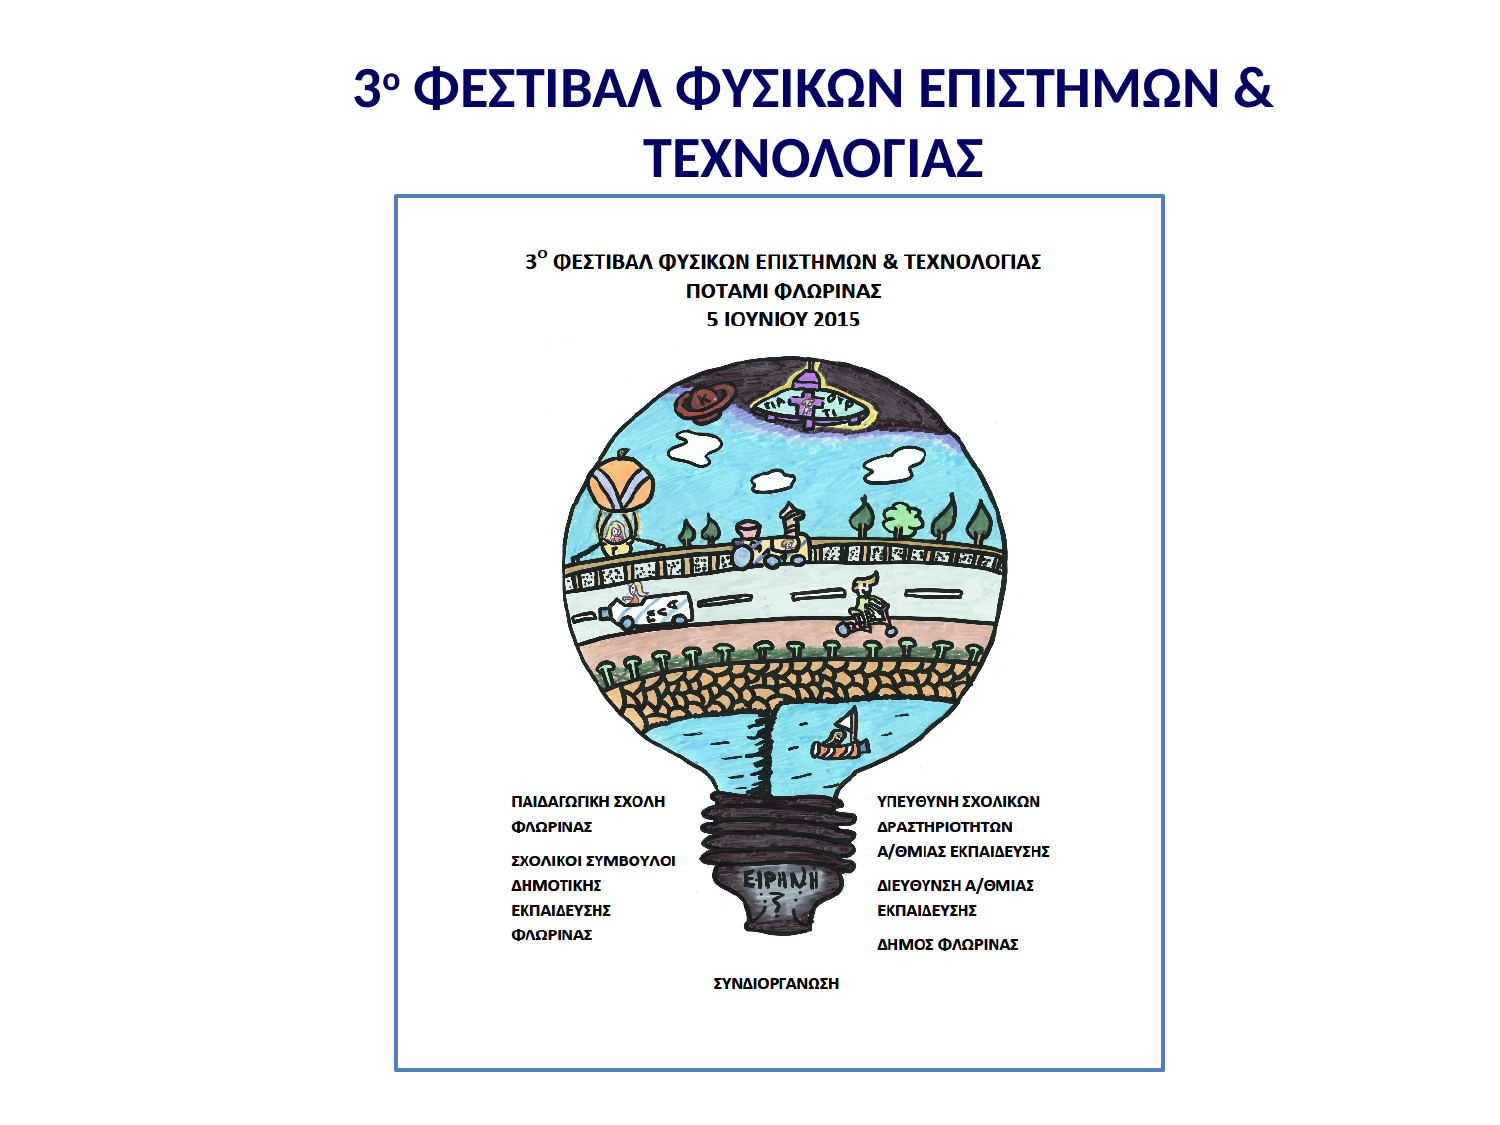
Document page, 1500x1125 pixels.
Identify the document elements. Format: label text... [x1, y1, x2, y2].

title 3o ΦΕΣΤΙΒΑΛ ΦΥΣΙΚΩΝ ΕΠΙΣΤΗΜΩΝ & ΤΕΧΝΟΛΟΓΙΑΣ [265, 30, 1363, 209]
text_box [395, 195, 1164, 1071]
